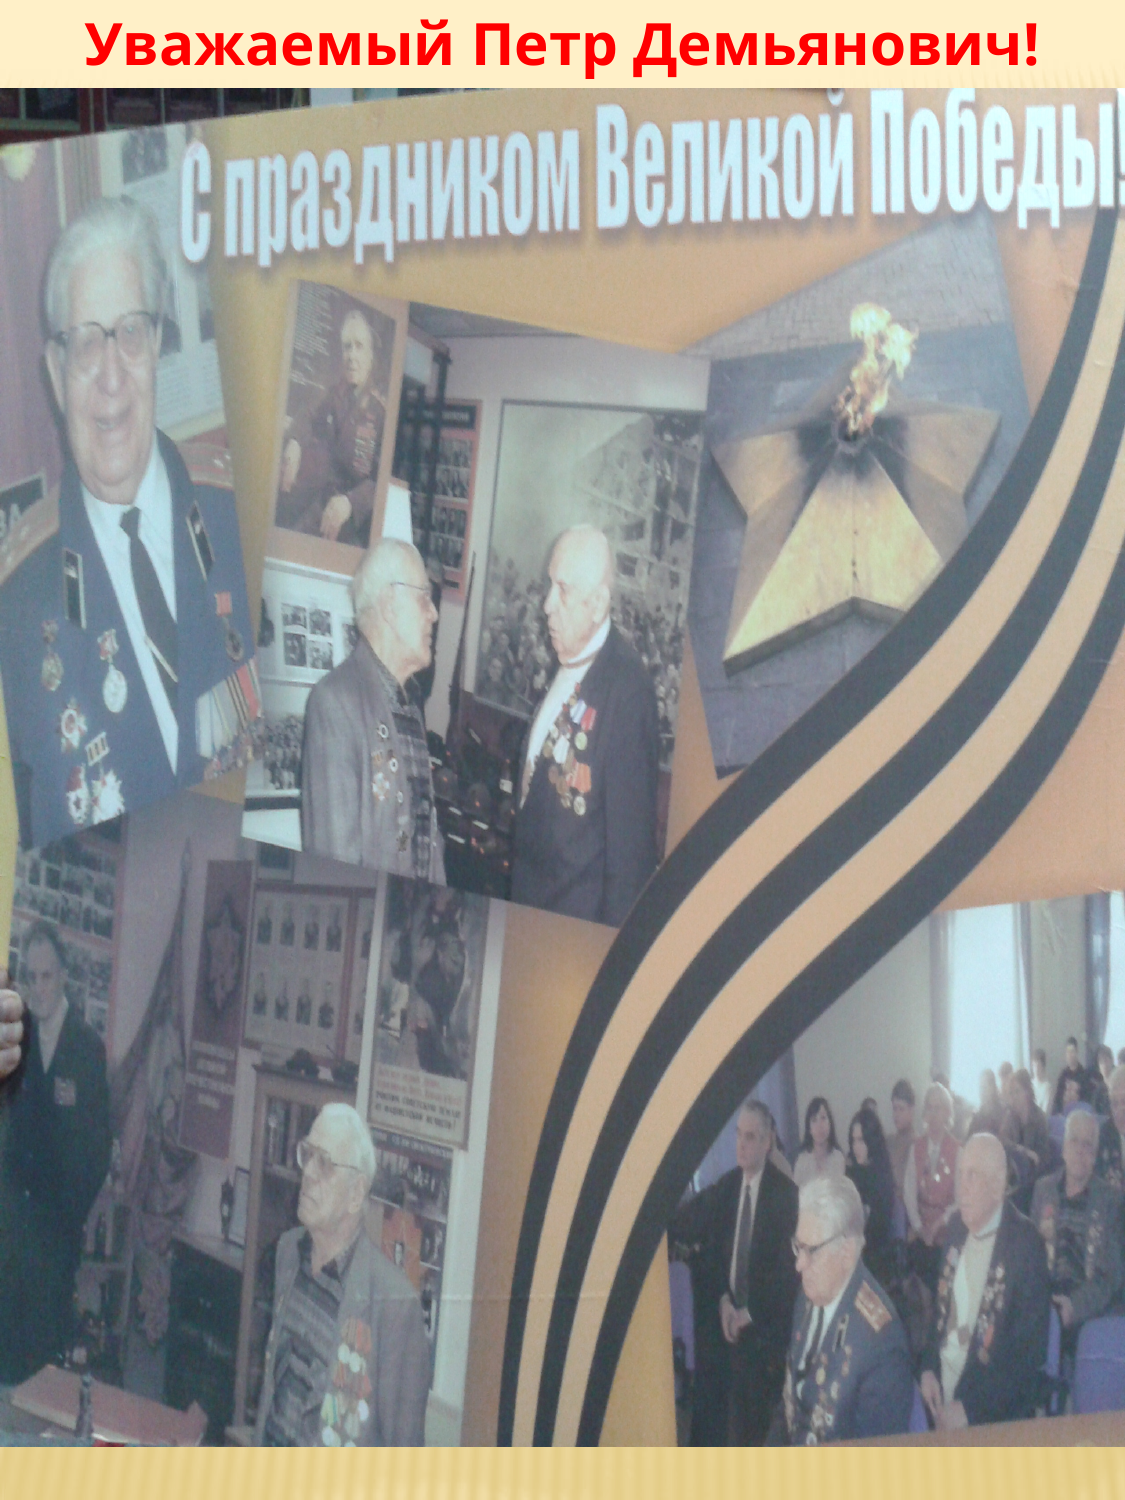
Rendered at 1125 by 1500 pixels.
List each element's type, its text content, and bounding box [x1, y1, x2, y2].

picture [0, 88, 1125, 1448]
text_box Уважаемый Петр Демьянович! [0, 0, 1125, 85]
